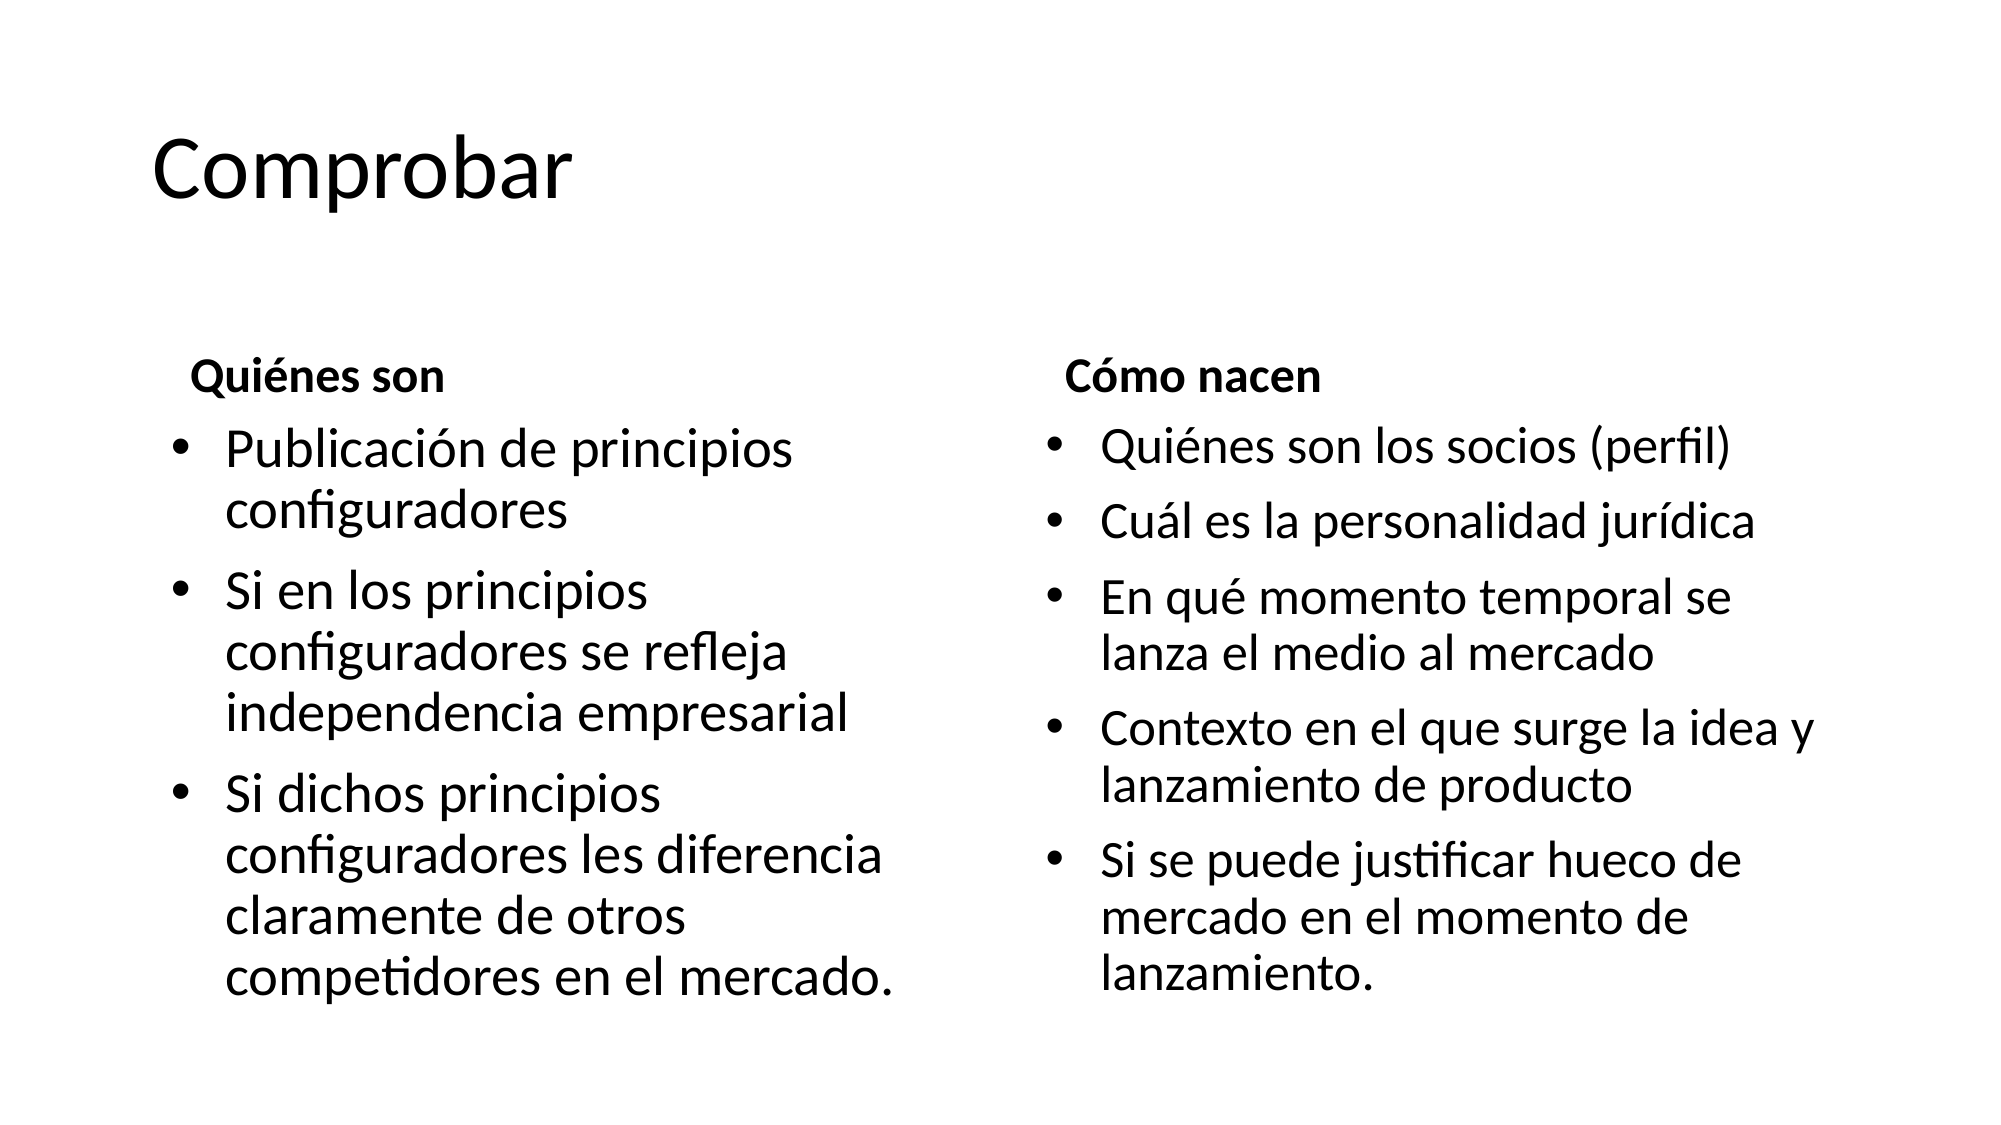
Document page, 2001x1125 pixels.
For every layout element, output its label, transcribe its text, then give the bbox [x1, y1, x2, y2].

list Quiénes son [137, 275, 984, 410]
title Comprobar [137, 59, 1863, 278]
list Cómo nacen [1012, 275, 1863, 410]
list Publicación de principios configuradores Si en los principios configuradores se refleja independencia empresarial Si dichos principios configuradores les diferencia claramente de otros competidores en el mercado. [137, 410, 984, 1016]
list Quiénes son los socios (perfil) Cuál es la personalidad jurídica En qué momento temporal se lanza el medio al mercado Contexto en el que surge la idea y lanzamiento de producto Si se puede justificar hueco de mercado en el momento de lanzamiento. [1012, 410, 1863, 1016]
